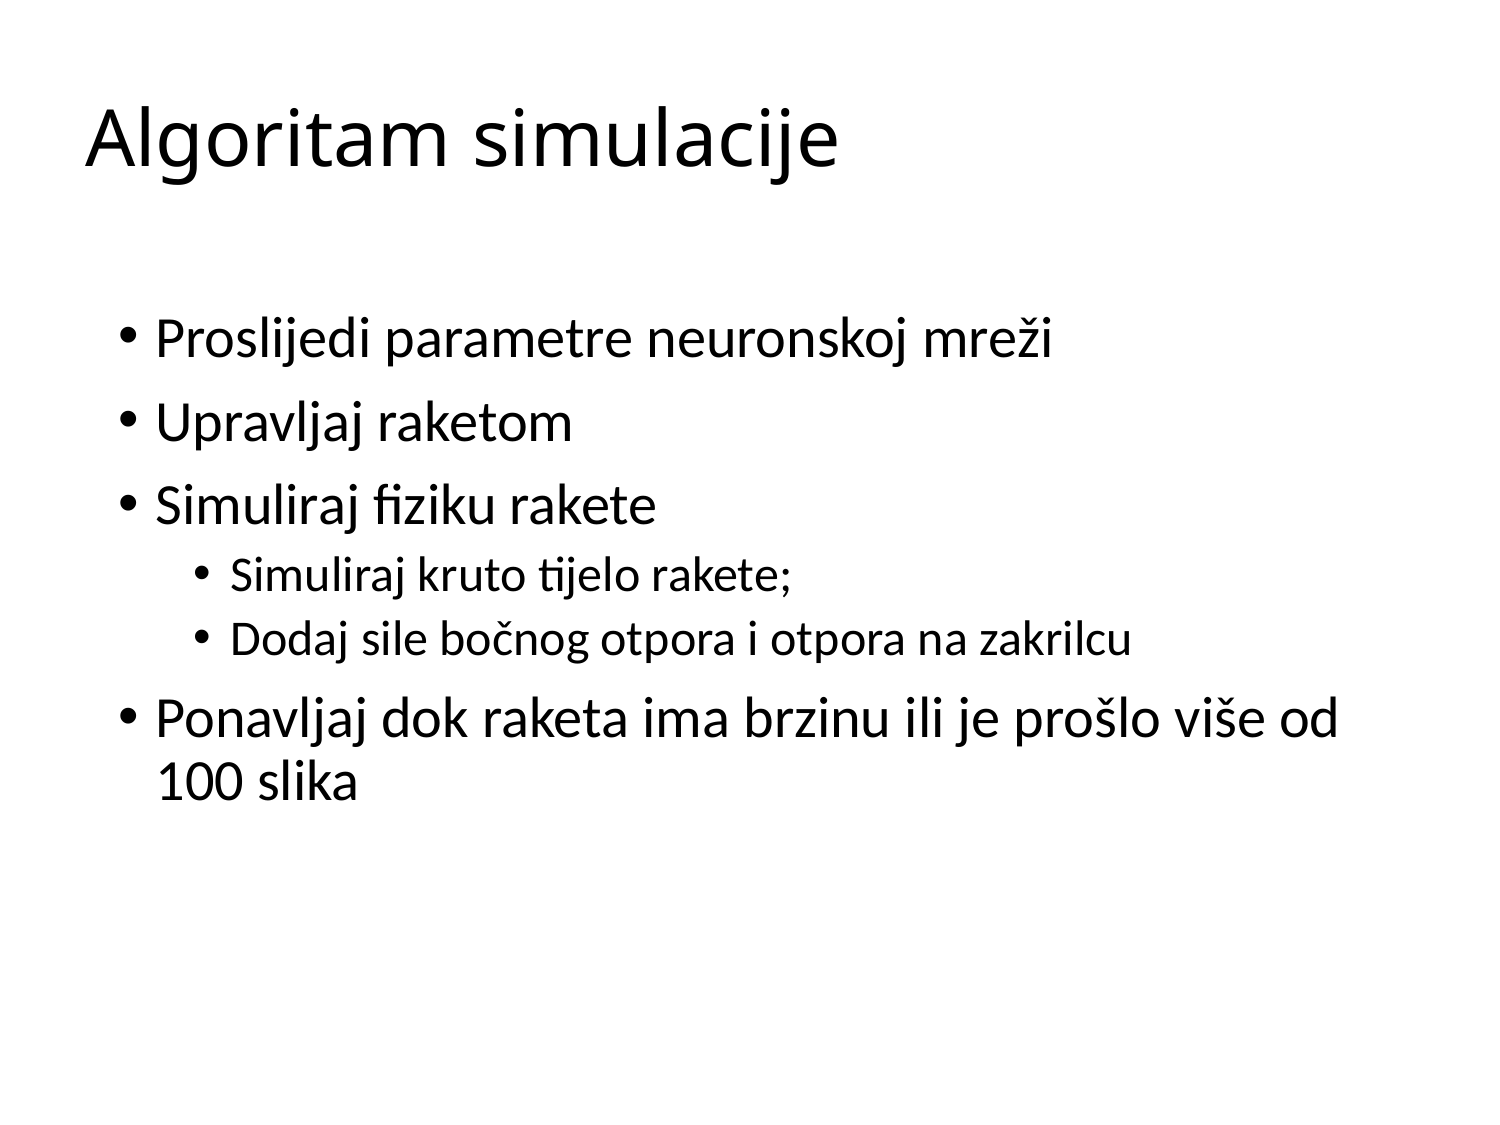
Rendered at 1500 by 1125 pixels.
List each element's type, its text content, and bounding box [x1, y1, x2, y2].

title Algoritam simulacije [70, 59, 863, 223]
list Proslijedi parametre neuronskoj mreži Upravljaj raketom Simuliraj fiziku rakete Simuliraj kruto tijelo rakete; Dodaj sile bočnog otpora i otpora na zakrilcu Ponavljaj dok raketa ima brzinu ili je prošlo više od 100 slika [103, 299, 1397, 1014]
